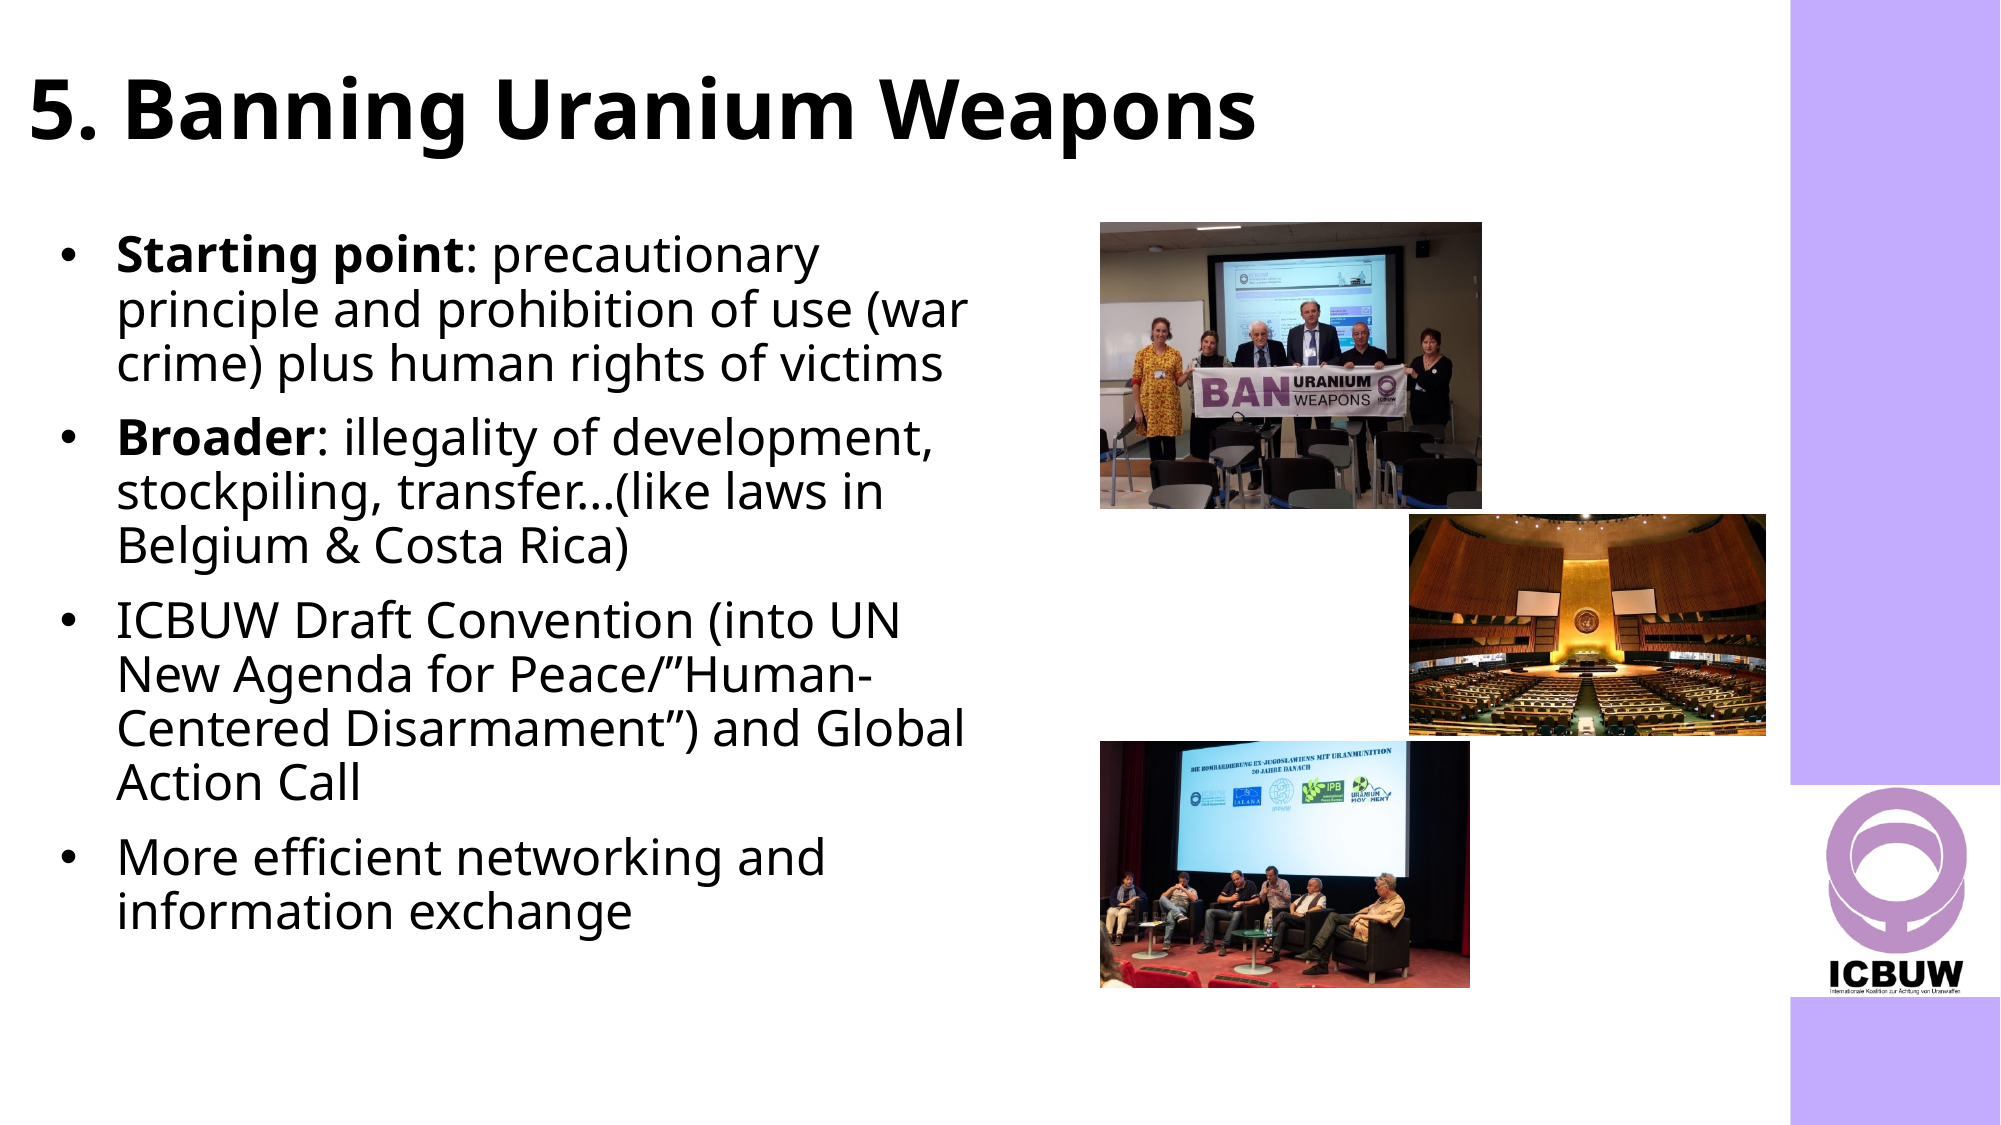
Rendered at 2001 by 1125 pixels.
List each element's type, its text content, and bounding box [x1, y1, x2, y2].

picture [0, 0, 2001, 1125]
subtitle Starting point: precautionary principle and prohibition of use (war crime) plus human rights of victims Broader: illegality of development, stockpiling, transfer…(like laws in Belgium & Costa Rica) ICBUW Draft Convention (into UN New Agenda for Peace/”Human-Centered Disarmament”) and Global Action Call More efficient networking and information exchange [44, 222, 1021, 956]
title 5. Banning Uranium Weapons [14, 54, 1759, 166]
